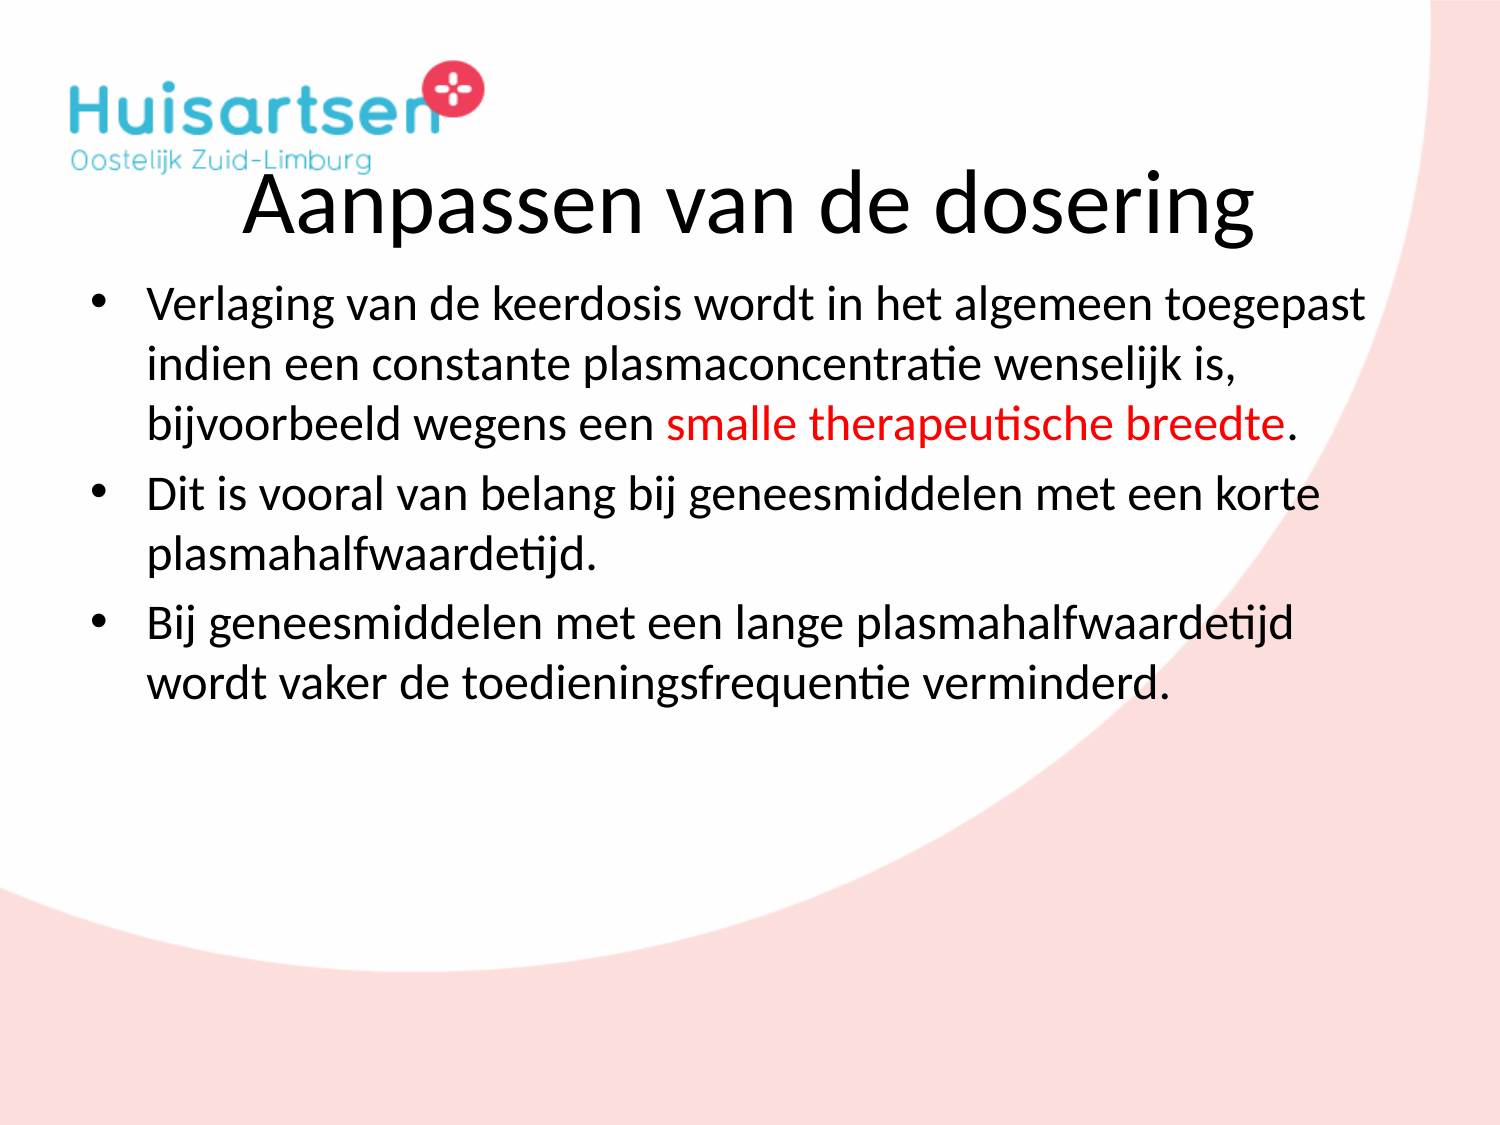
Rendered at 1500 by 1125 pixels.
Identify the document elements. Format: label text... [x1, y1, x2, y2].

picture [0, 0, 1500, 1125]
title Aanpassen van de dosering [75, 103, 1425, 262]
list Verlaging van de keerdosis wordt in het algemeen toegepast indien een constante plasmaconcentratie wenselijk is, bijvoorbeeld wegens een smalle therapeutische breedte. Dit is vooral van belang bij geneesmiddelen met een korte plasmahalfwaardetijd. Bij geneesmiddelen met een lange plasmahalfwaardetijd wordt vaker de toedieningsfrequentie verminderd. [75, 262, 1425, 1005]
